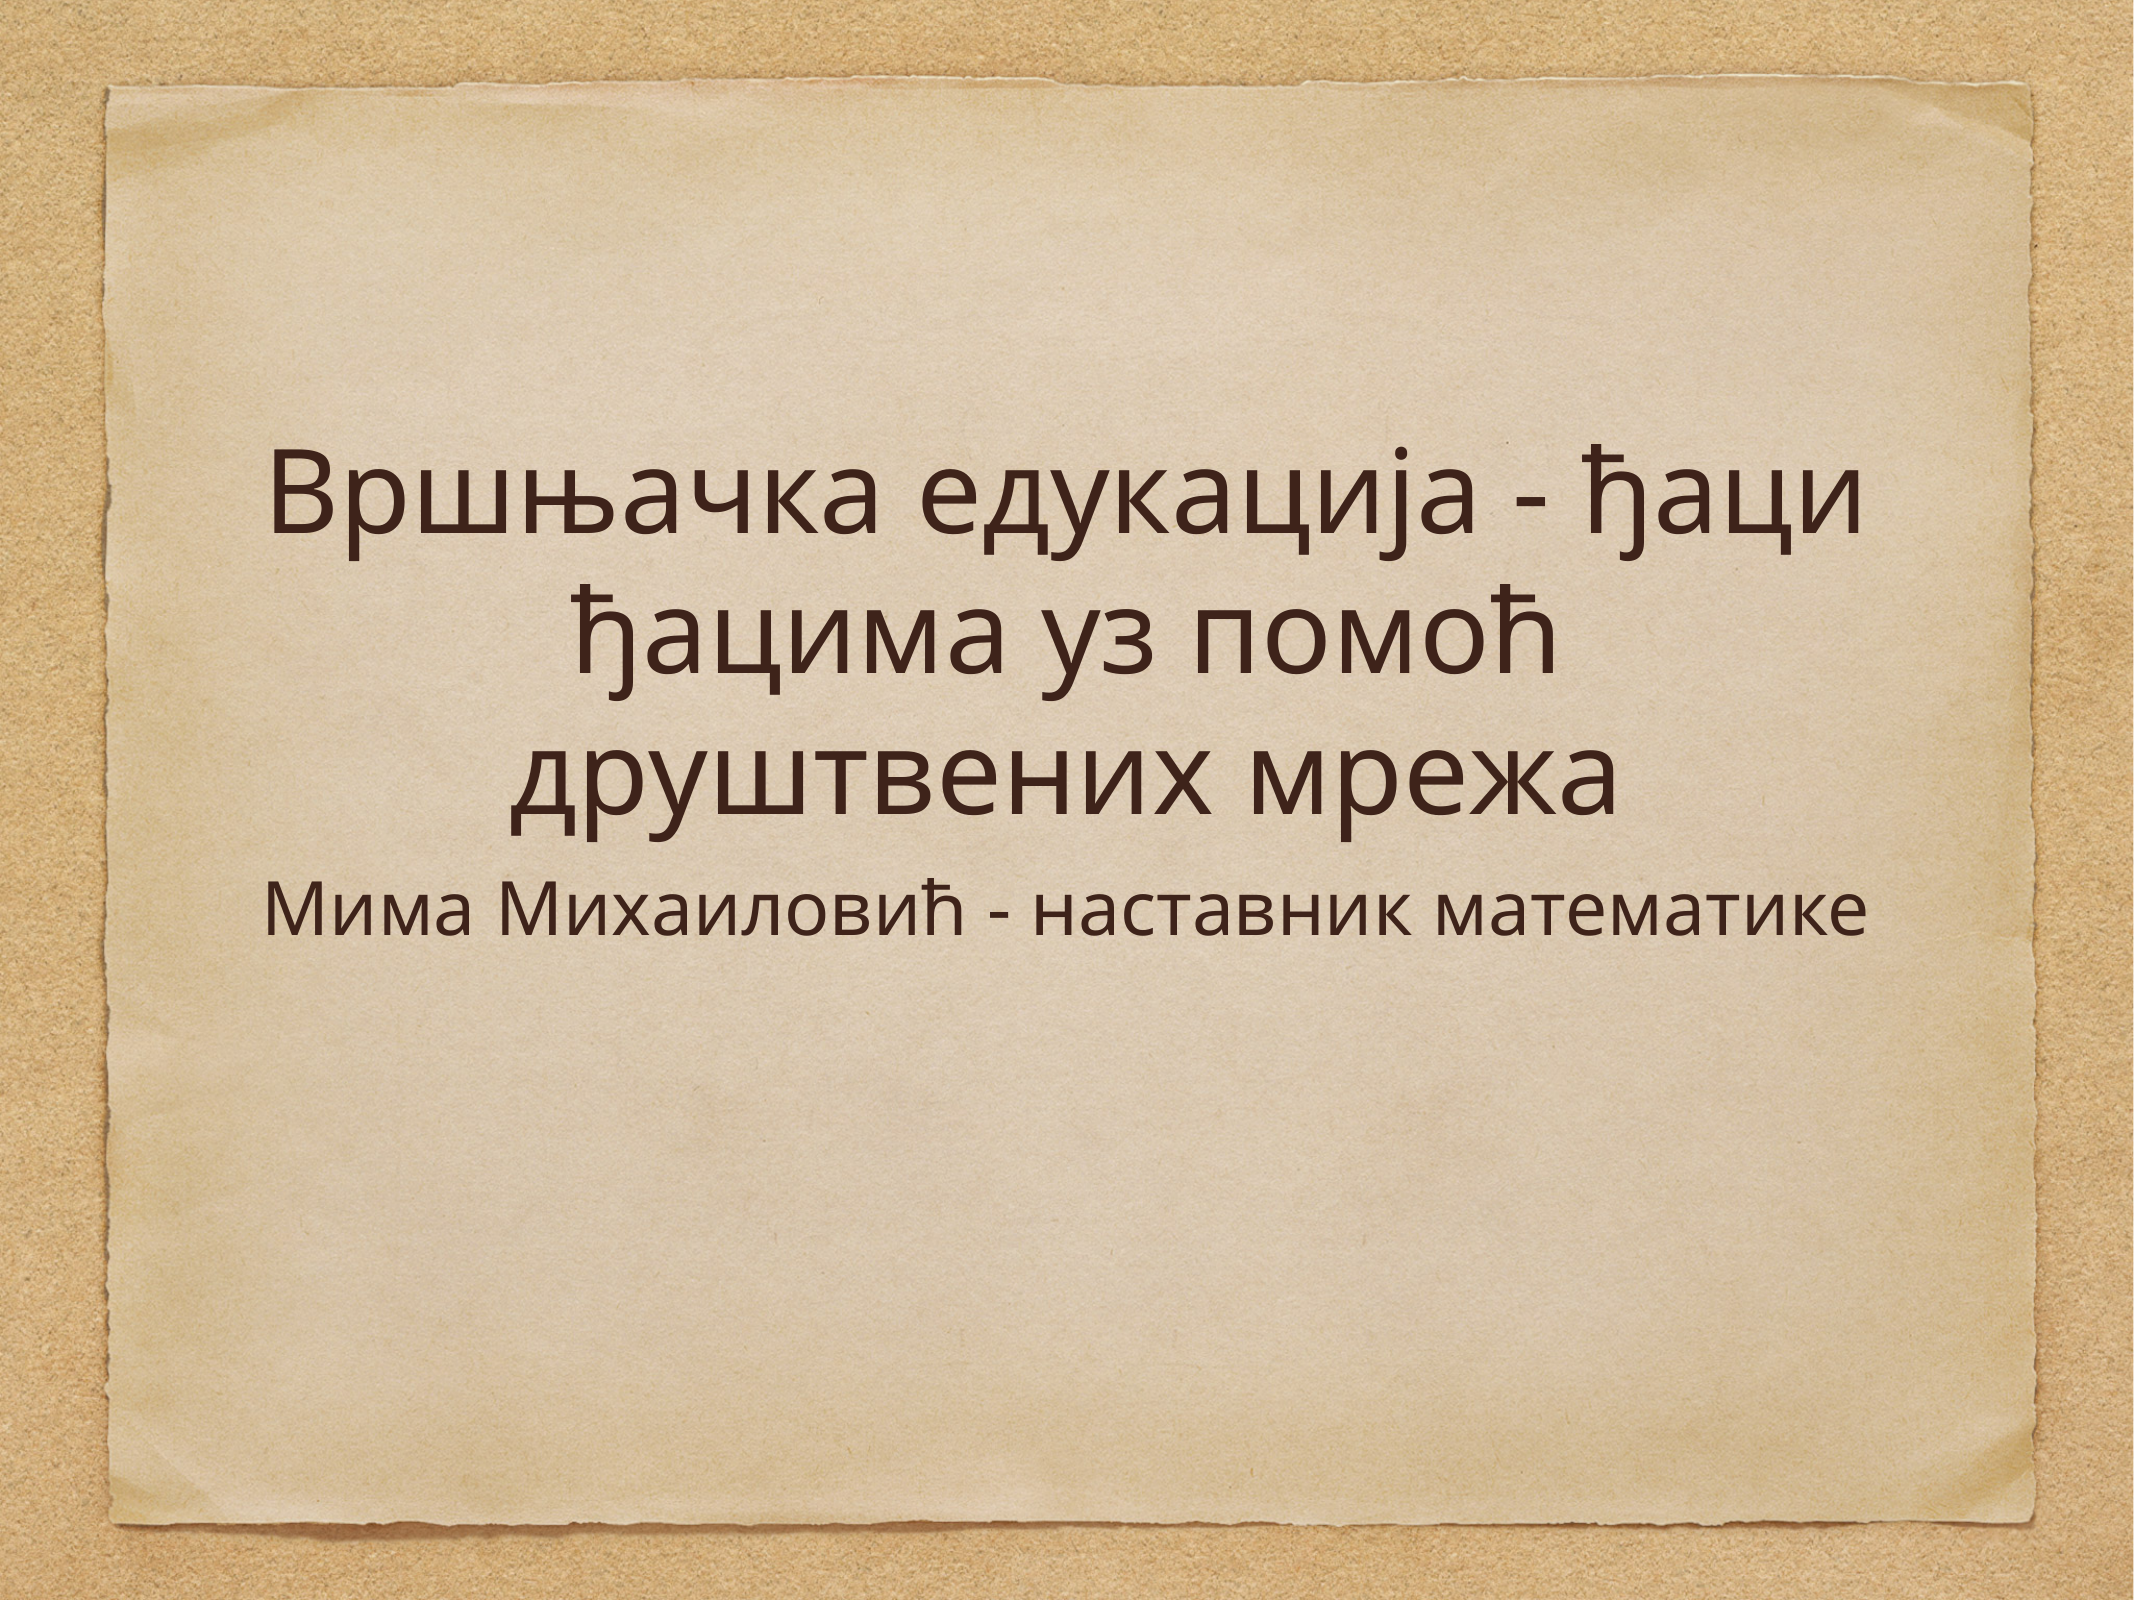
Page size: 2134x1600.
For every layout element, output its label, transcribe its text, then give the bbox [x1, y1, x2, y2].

picture [0, 0, 2134, 1600]
title Вршњачка едукација - ђаци ђацима уз помоћ друштвених мрежа [207, 276, 1926, 847]
subtitle Мима Михаиловић - наставник математике [207, 851, 1926, 1091]
